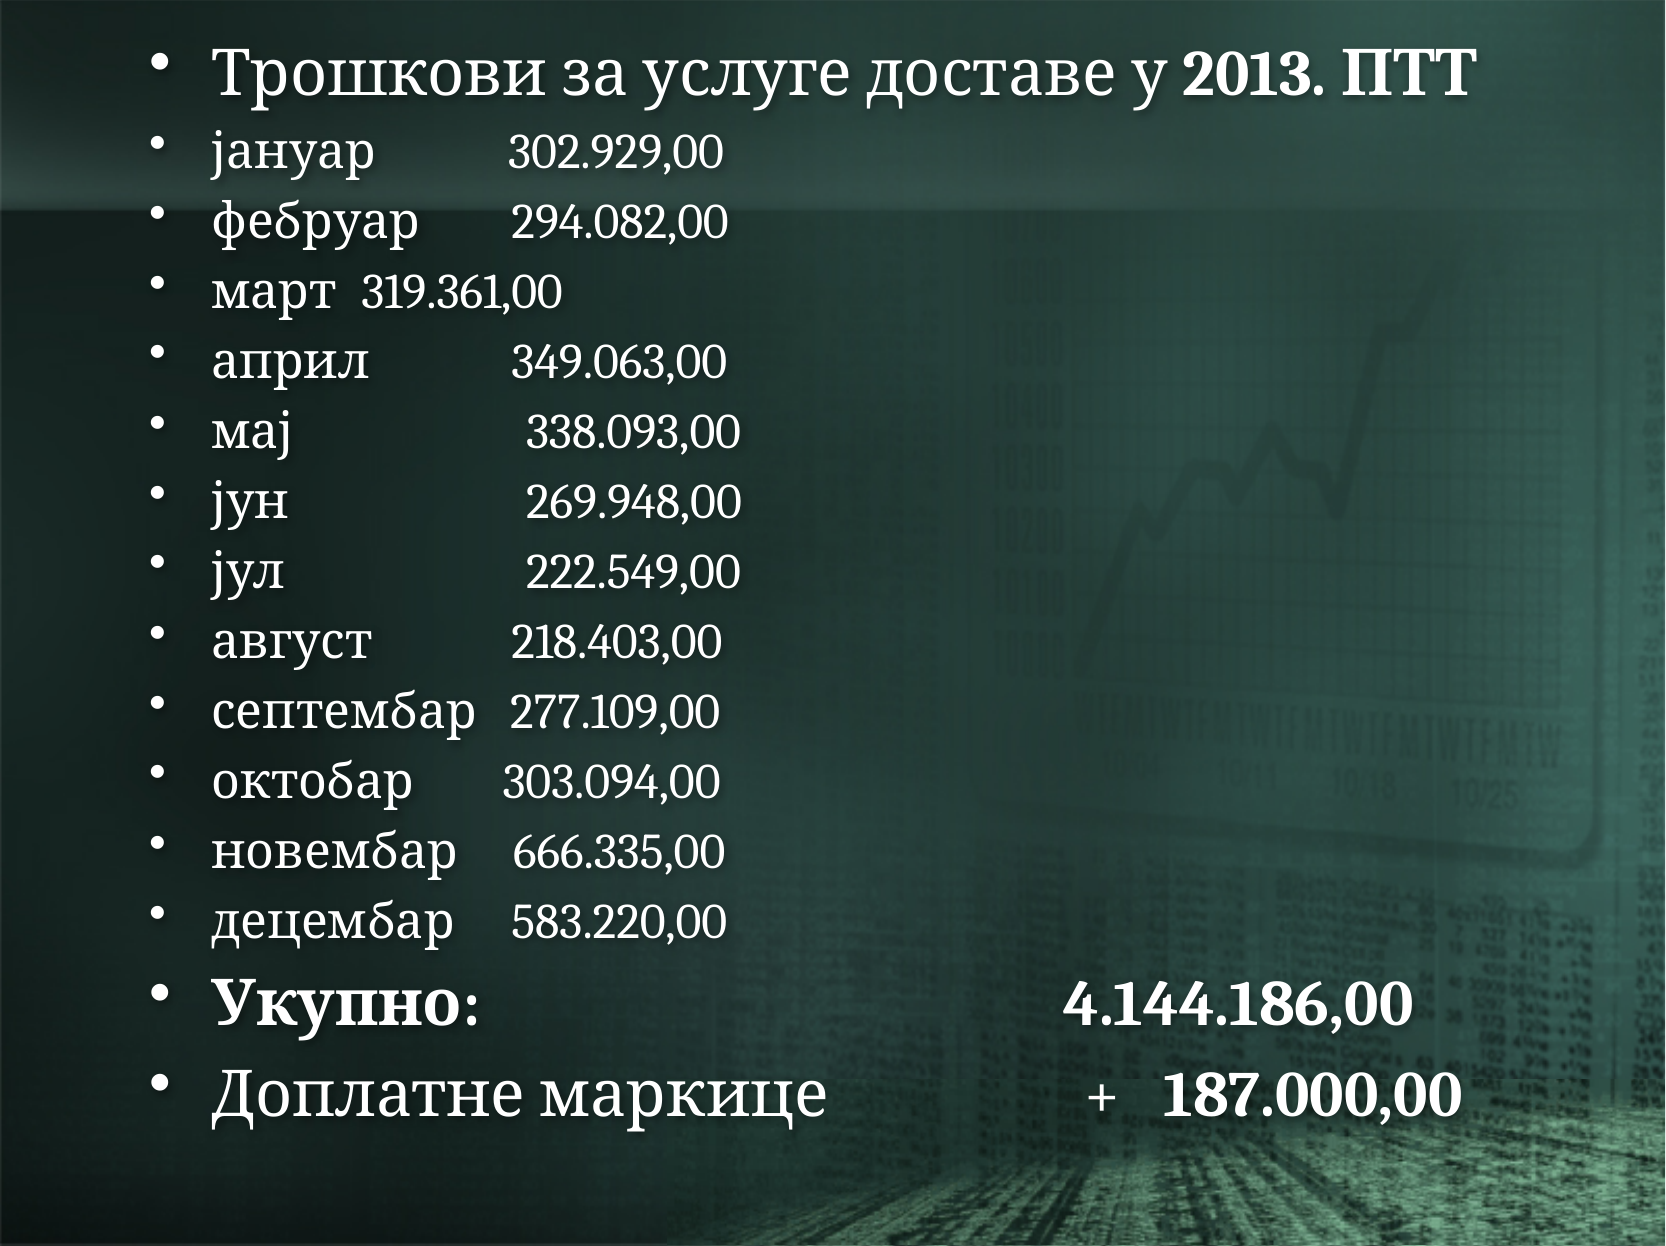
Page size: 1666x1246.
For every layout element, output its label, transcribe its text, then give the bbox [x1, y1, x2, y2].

picture [0, 0, 1666, 1246]
list Трошкови за услуге доставе у 2013. ПТТ јануар 302.929,00 фебруар 294.082,00 март 319.361,00 април 349.063,00 мај 338.093,00 јун 269.948,00 јул 222.549,00 август 218.403,00 септембар 277.109,00 октобар 303.094,00 новембар 666.335,00 децембар 583.220,00 Укупно: 4.144.186,00 Доплатне маркице + 187.000,00 [132, 22, 1548, 1210]
